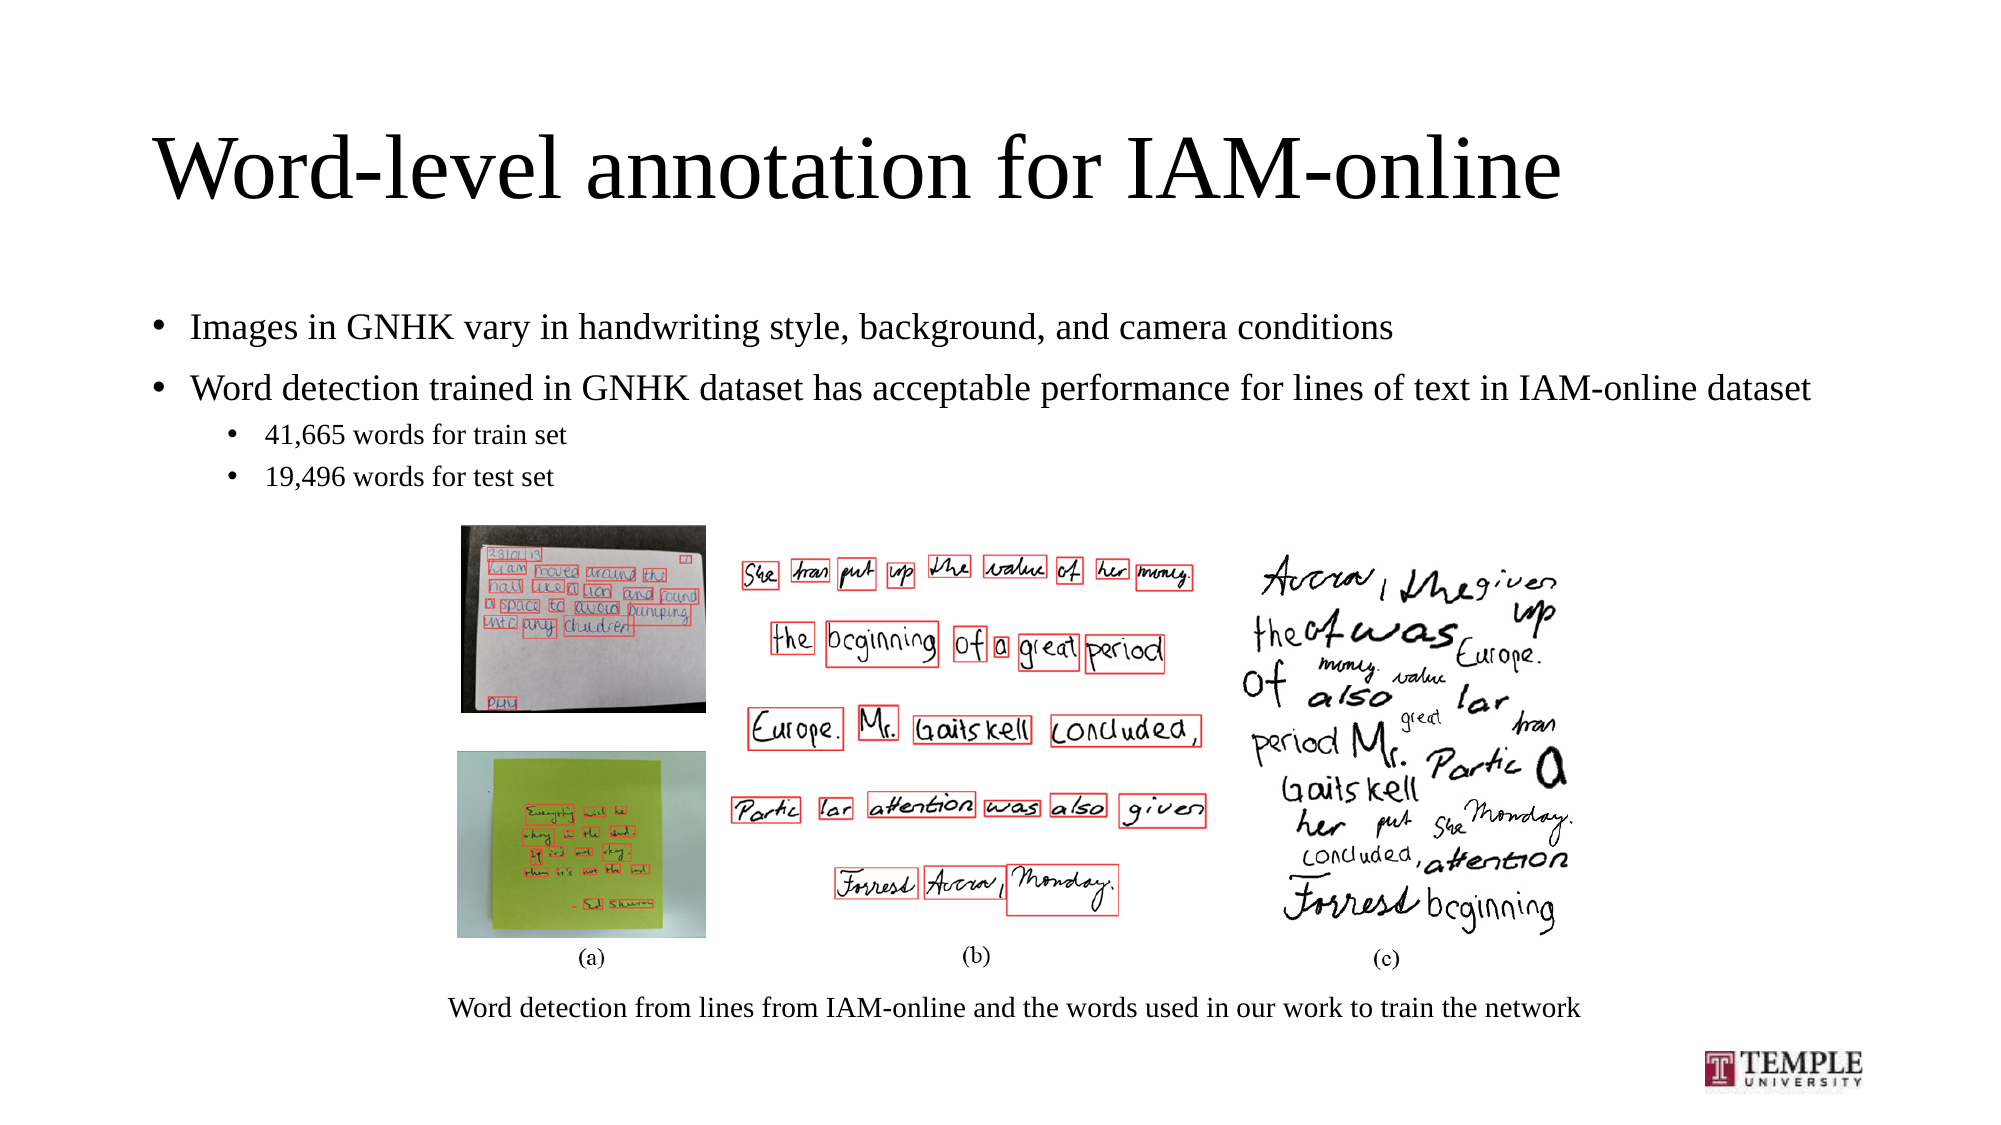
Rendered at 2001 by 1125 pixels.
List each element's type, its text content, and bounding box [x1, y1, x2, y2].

picture [1705, 1051, 1863, 1094]
picture [457, 524, 1575, 975]
text_box Word detection from lines from IAM-online and the words used in our work to train the network [425, 981, 1681, 1031]
title Word-level annotation for IAM-online [137, 59, 1863, 278]
list Images in GNHK vary in handwriting style, background, and camera conditions Word detection trained in GNHK dataset has acceptable performance for lines of text in IAM-online dataset 41,665 words for train set 19,496 words for test set [137, 299, 1863, 1014]
